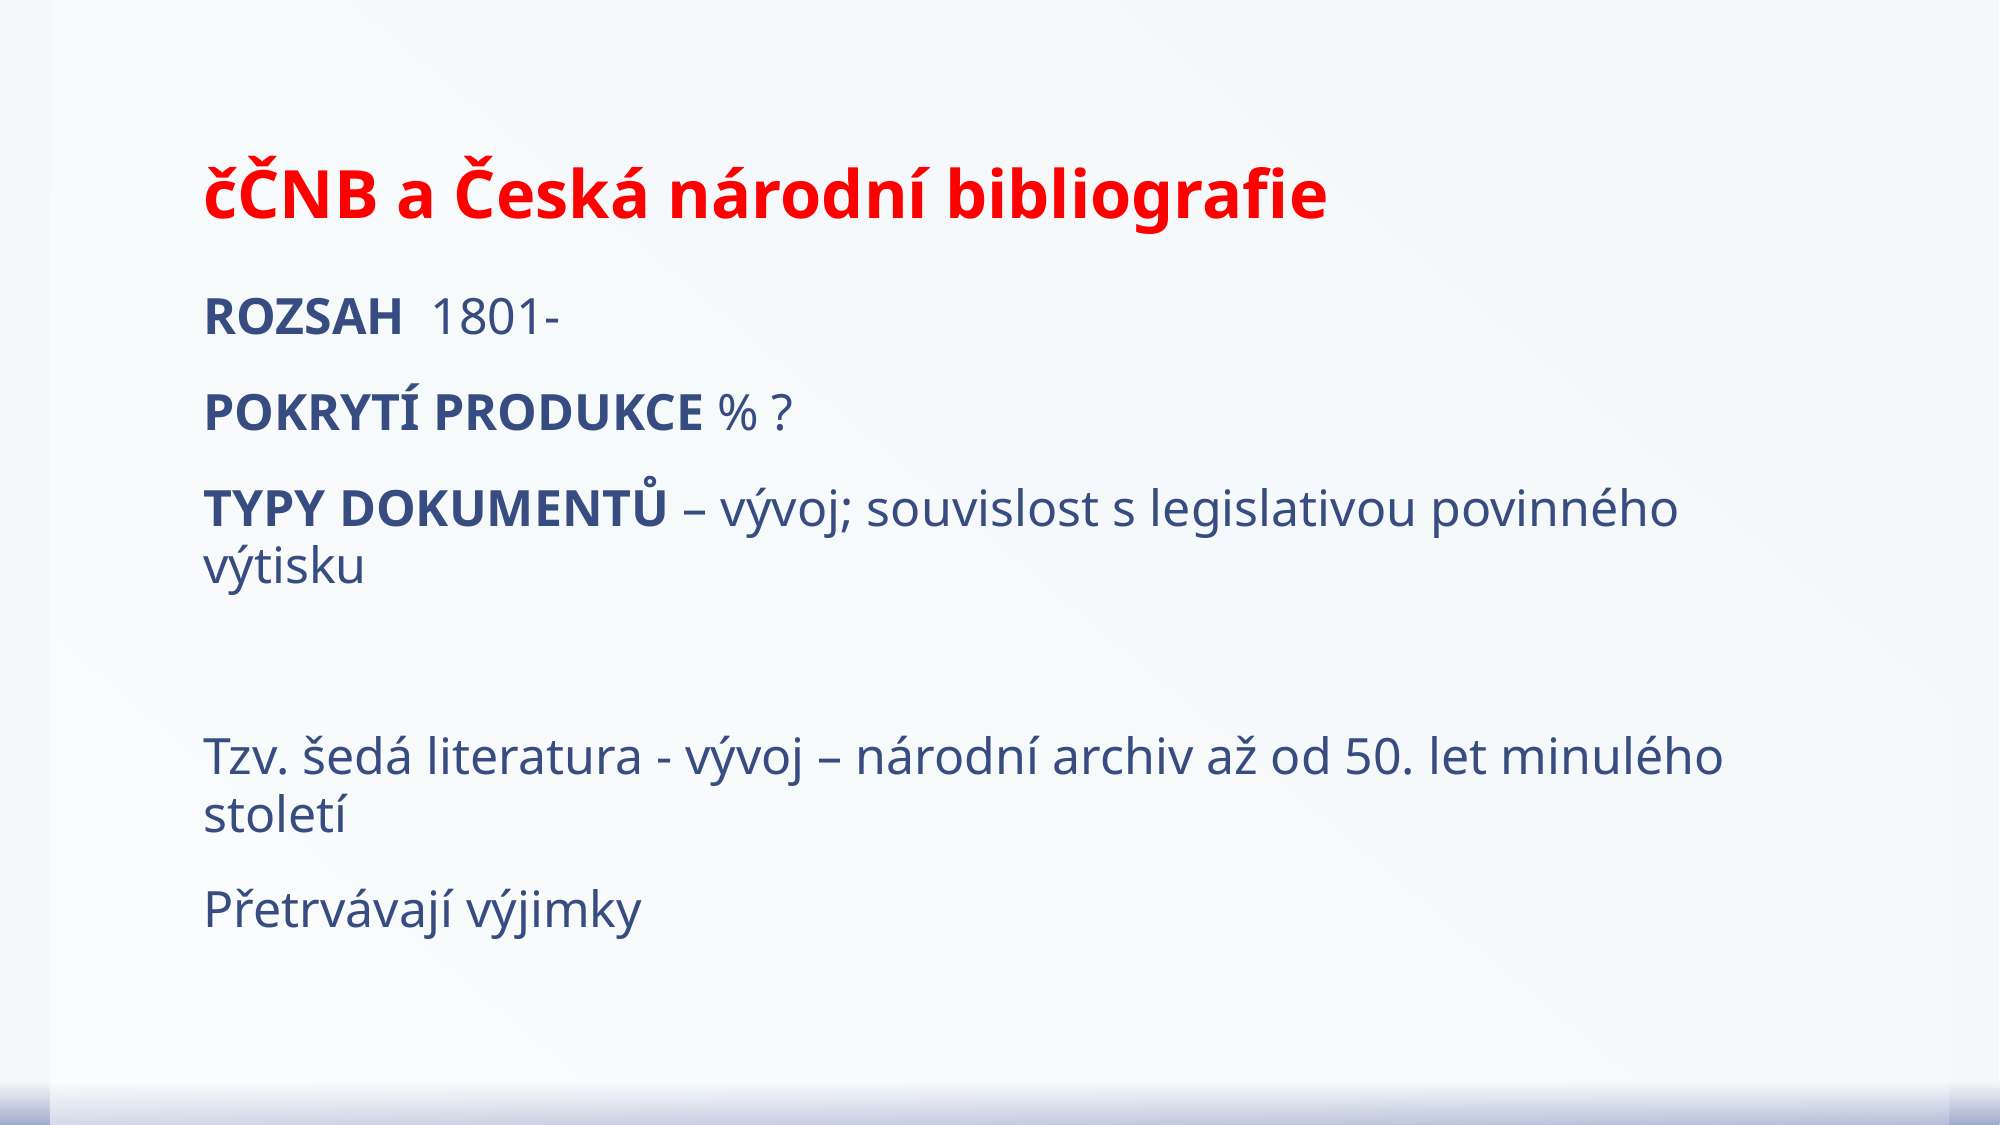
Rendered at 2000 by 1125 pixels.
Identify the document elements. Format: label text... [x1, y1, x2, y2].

title čČNB a Česká národní bibliografie [183, 12, 1850, 242]
list ROZSAH 1801- POKRYTÍ PRODUKCE % ? TYPY DOKUMENTŮ – vývoj; souvislost s legislativou povinného výtisku Tzv. šedá literatura - vývoj – národní archiv až od 50. let minulého století Přetrvávají výjimky [183, 279, 1850, 1013]
